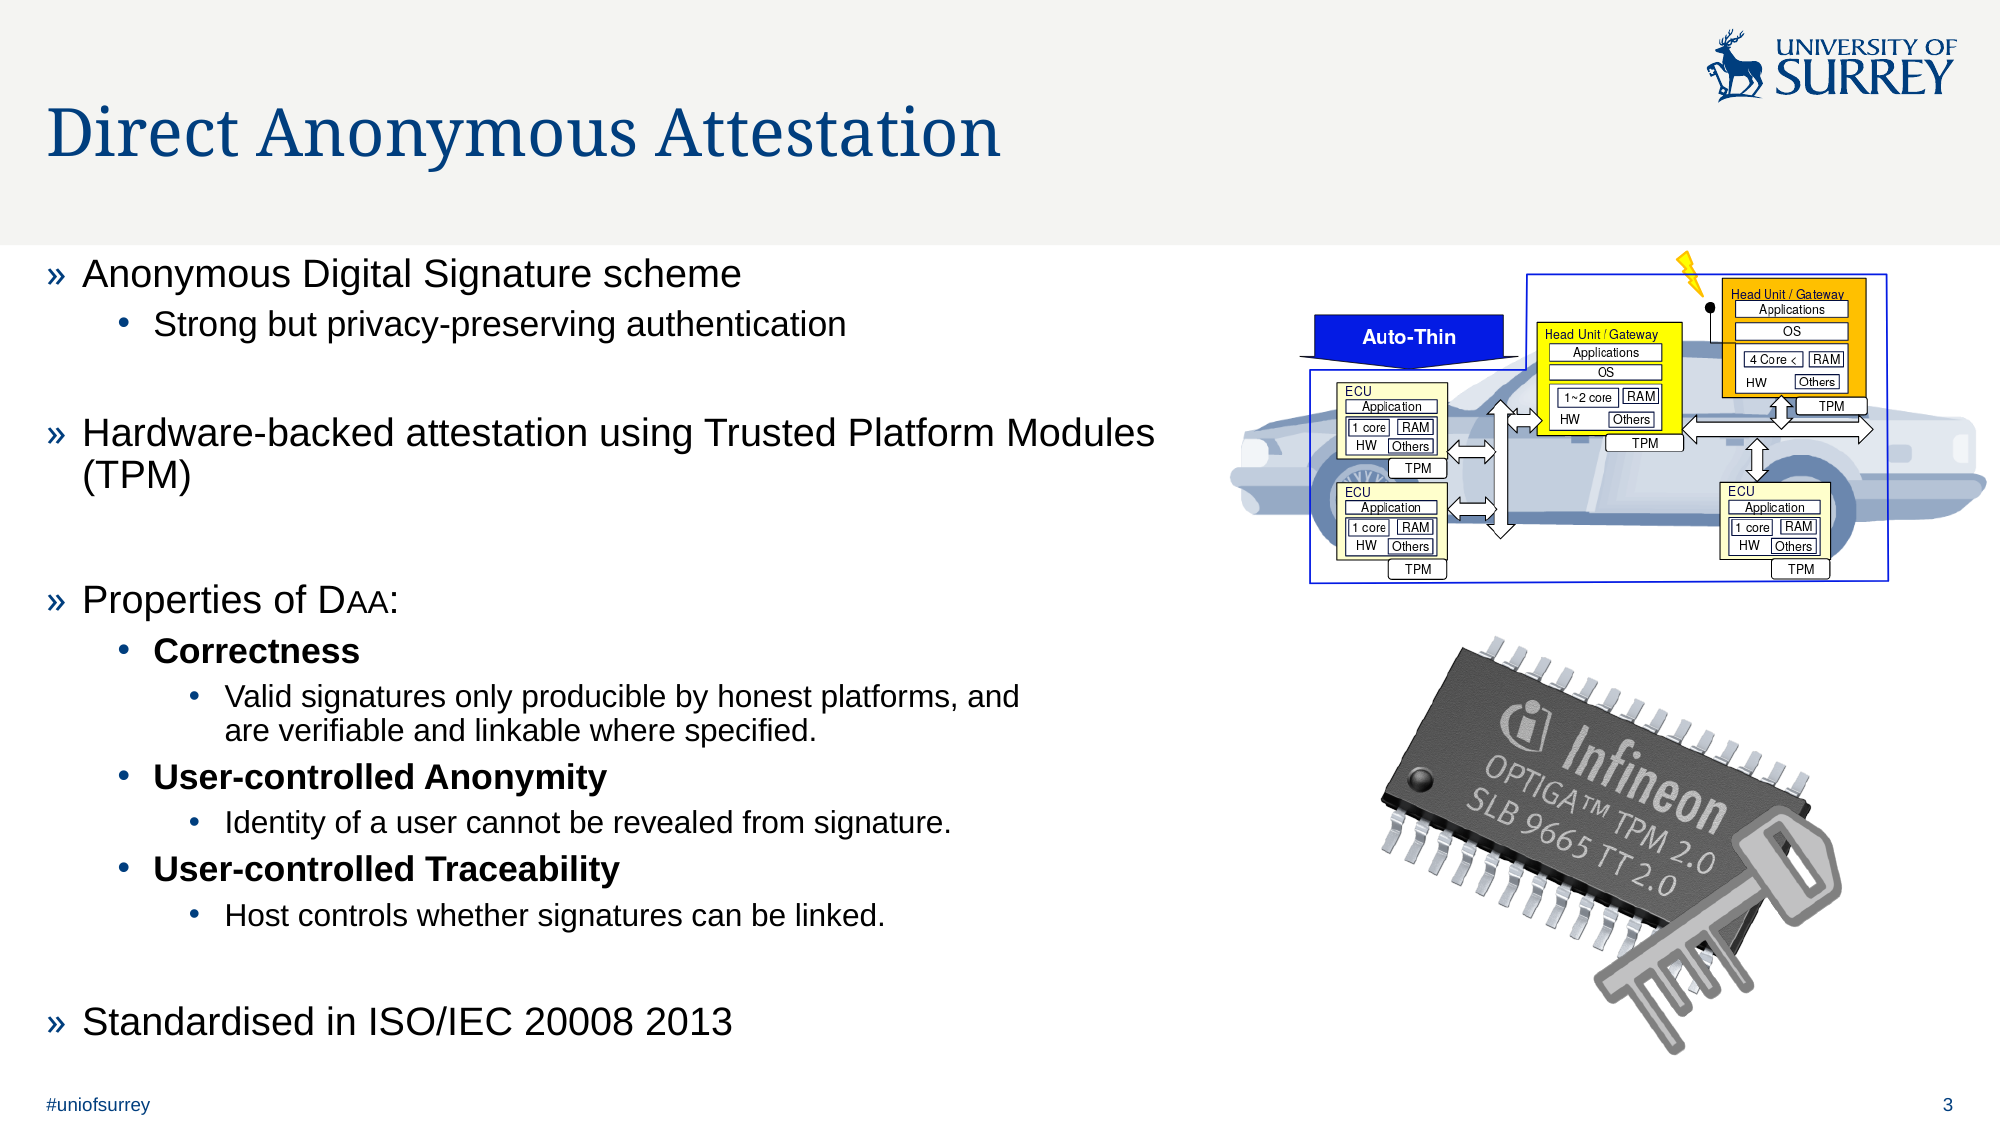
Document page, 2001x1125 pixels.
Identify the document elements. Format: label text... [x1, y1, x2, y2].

footer #uniofsurrey [31, 1082, 1675, 1125]
picture [1219, 249, 1989, 588]
title Direct Anonymous Attestation [31, 24, 1690, 245]
slide_number 3 [1862, 1082, 1969, 1125]
list Anonymous Digital Signature scheme Strong but privacy-preserving authentication Hardware-backed attestation using Trusted Platform Modules (TPM) Properties of DAA: Correctness Valid signatures only producible by honest platforms, and are verifiable and linkable where specified. User-controlled Anonymity Identity of a user cannot be revealed from signature. User-controlled Traceability Host controls whether signatures can be linked. Standardised in ISO/IEC 20008 2013 [31, 245, 1969, 1058]
picture [1370, 626, 1983, 1125]
